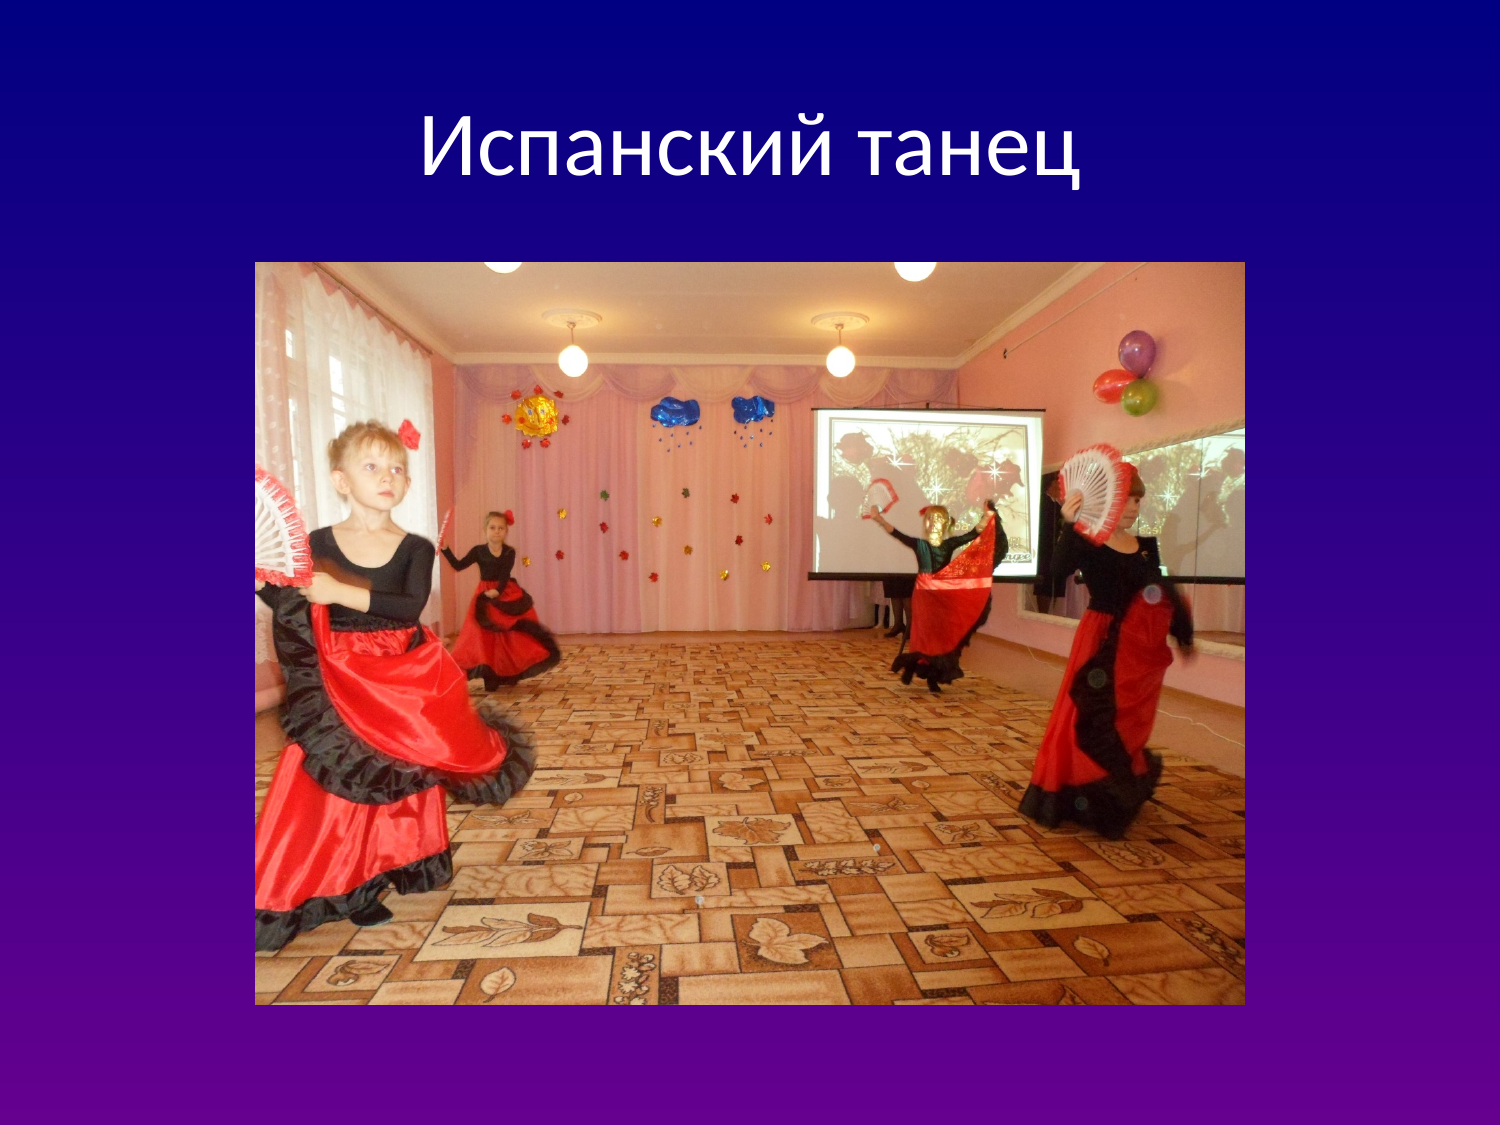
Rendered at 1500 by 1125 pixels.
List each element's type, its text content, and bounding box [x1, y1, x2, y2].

title Испанский танец [75, 45, 1425, 233]
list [254, 262, 1246, 1006]
